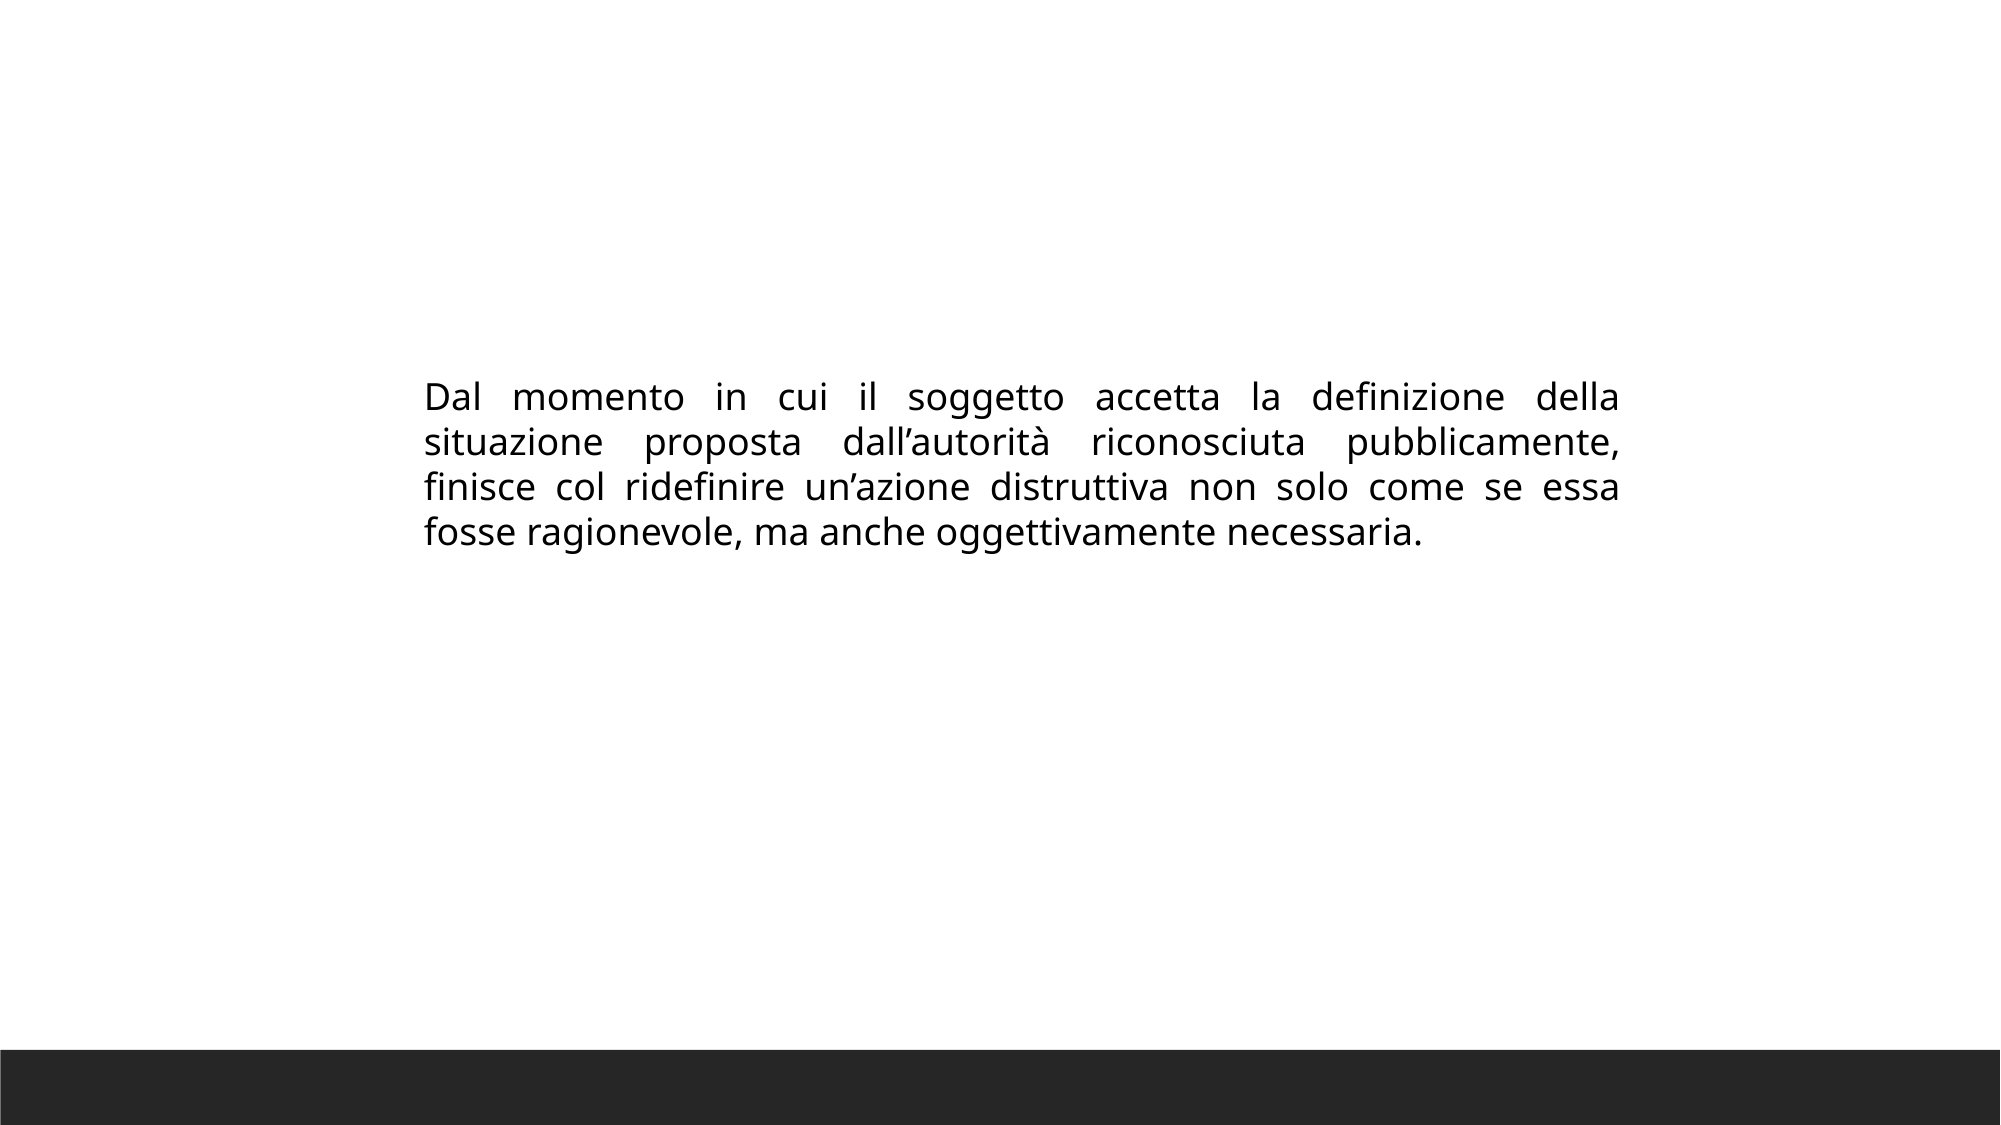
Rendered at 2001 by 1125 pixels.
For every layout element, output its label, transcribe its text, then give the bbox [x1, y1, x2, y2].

text_box Dal momento in cui il soggetto accetta la definizione della situazione proposta dall’autorità riconosciuta pubblicamente, finisce col ridefinire un’azione distruttiva non solo come se essa fosse ragionevole, ma anche oggettivamente necessaria. [409, 365, 1637, 606]
